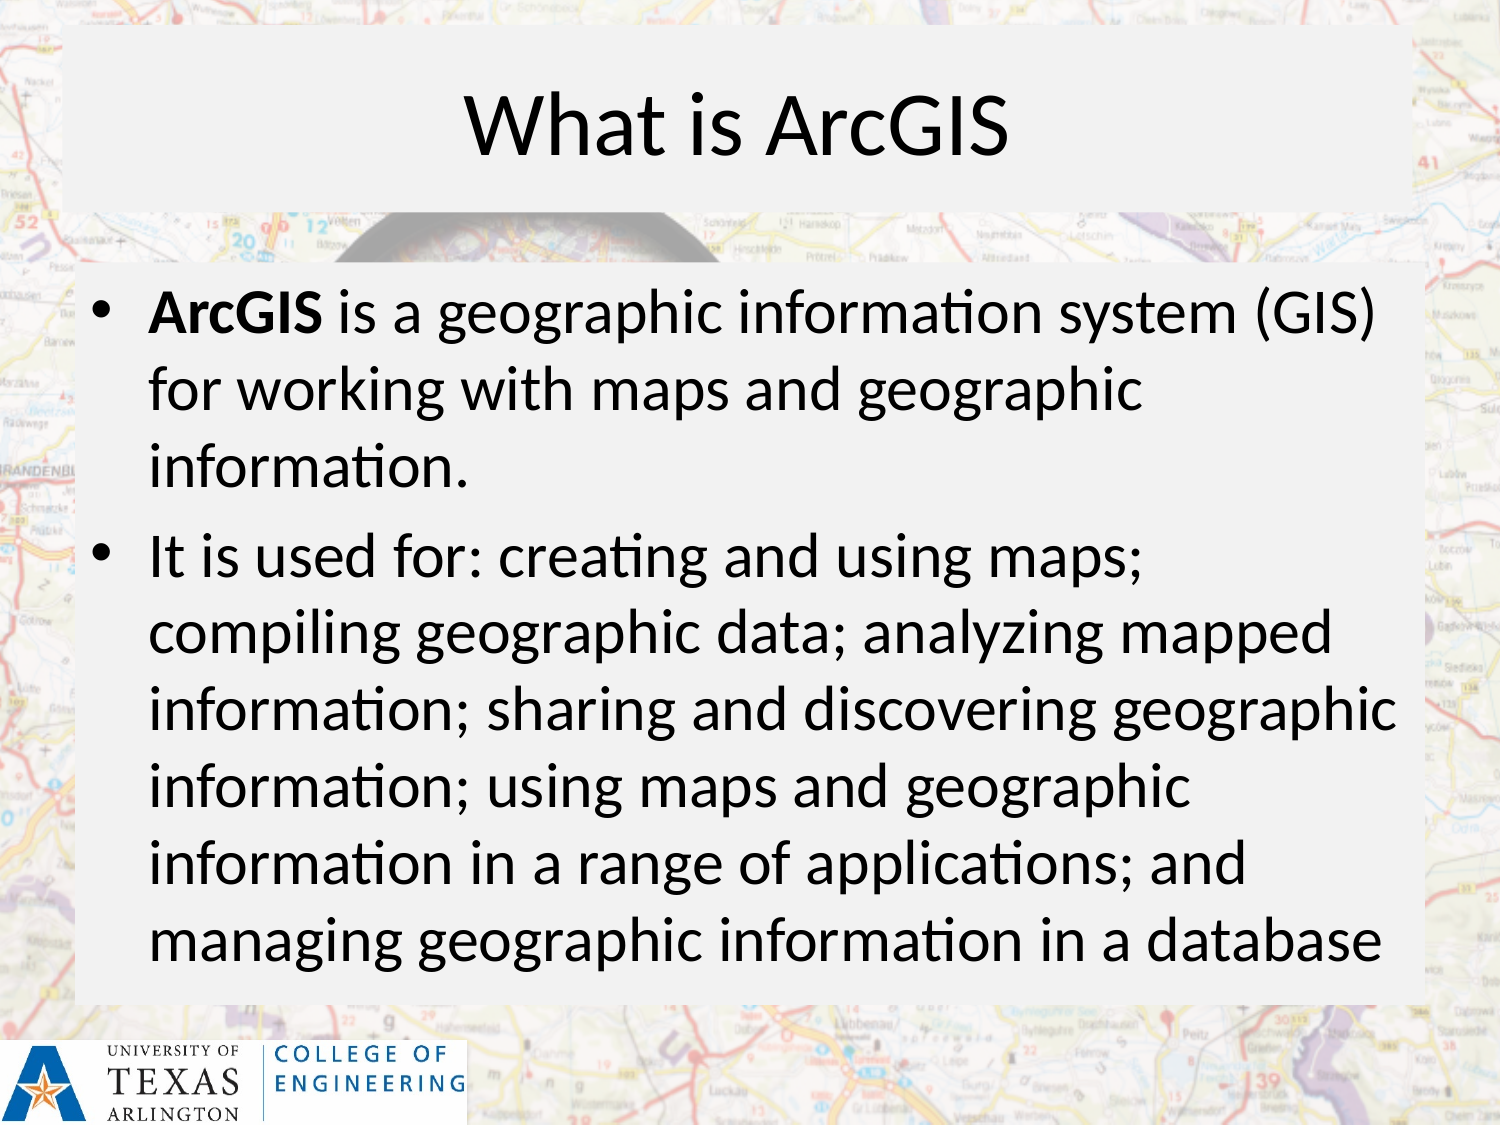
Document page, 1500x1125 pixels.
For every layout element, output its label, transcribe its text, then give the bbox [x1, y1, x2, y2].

title What is ArcGIS [62, 24, 1413, 213]
list ArcGIS is a geographic information system (GIS) for working with maps and geographic information. It is used for: creating and using maps; compiling geographic data; analyzing mapped information; sharing and discovering geographic information; using maps and geographic information in a range of applications; and managing geographic information in a database [75, 262, 1425, 1005]
picture [0, 1040, 467, 1125]
